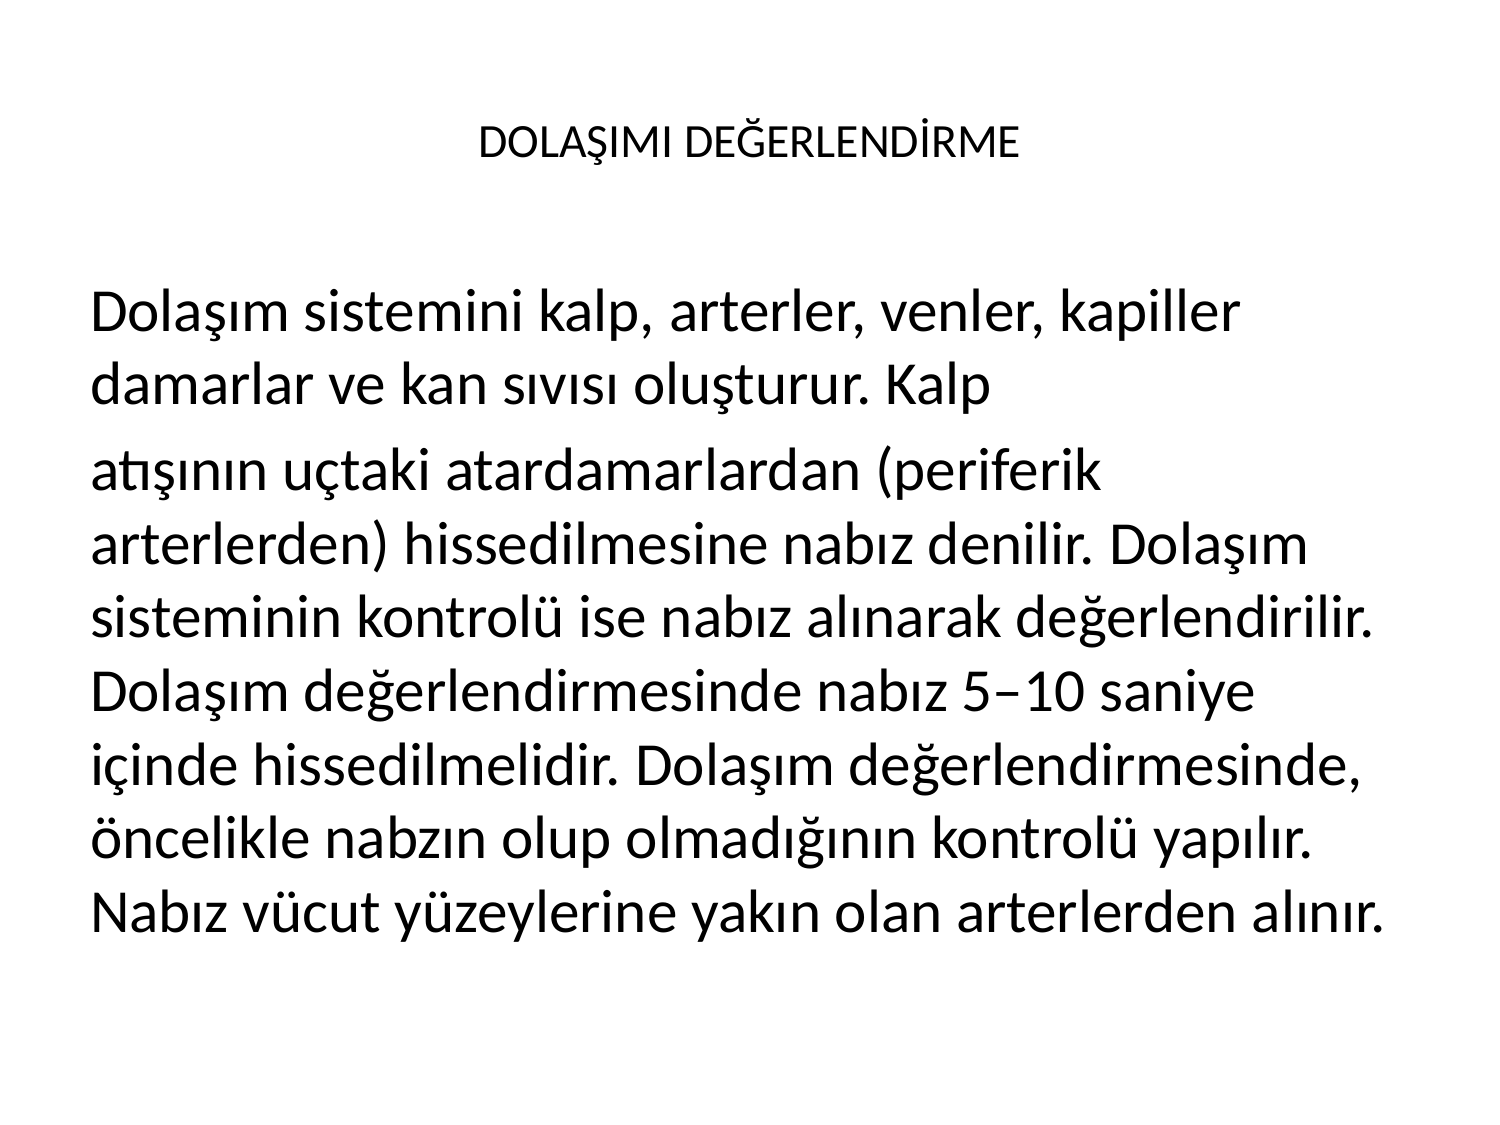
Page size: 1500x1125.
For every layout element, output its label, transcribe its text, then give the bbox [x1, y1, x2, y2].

title DOLAŞIMI DEĞERLENDİRME [75, 45, 1425, 233]
list Dolaşım sistemini kalp, arterler, venler, kapiller damarlar ve kan sıvısı oluşturur. Kalp atışının uçtaki atardamarlardan (periferik arterlerden) hissedilmesine nabız denilir. Dolaşım sisteminin kontrolü ise nabız alınarak değerlendirilir. Dolaşım değerlendirmesinde nabız 5–10 saniye içinde hissedilmelidir. Dolaşım değerlendirmesinde, öncelikle nabzın olup olmadığının kontrolü yapılır. Nabız vücut yüzeylerine yakın olan arterlerden alınır. [75, 262, 1425, 1005]
